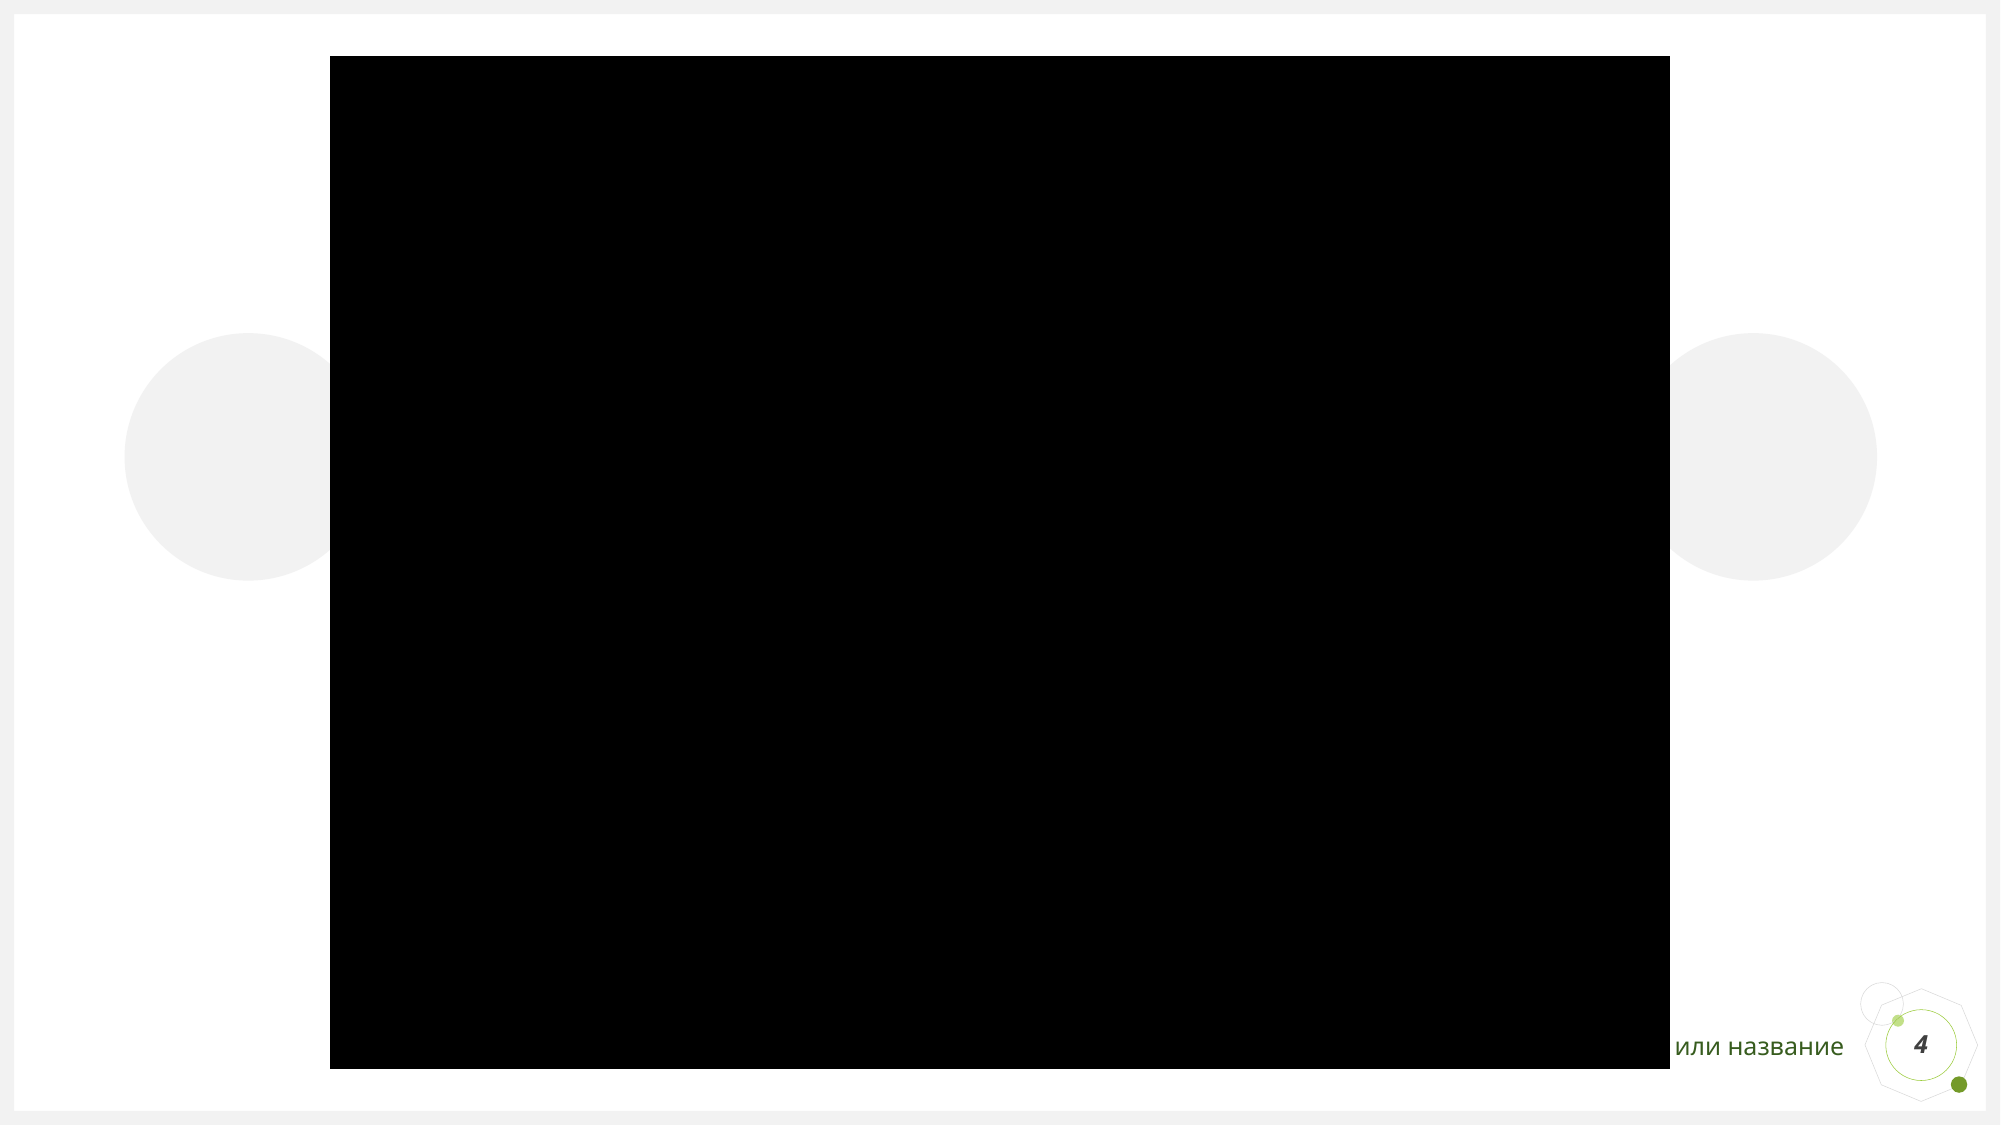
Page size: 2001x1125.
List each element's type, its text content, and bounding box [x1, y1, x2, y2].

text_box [329, 55, 1671, 1070]
slide_number 4 [1885, 1009, 1957, 1081]
